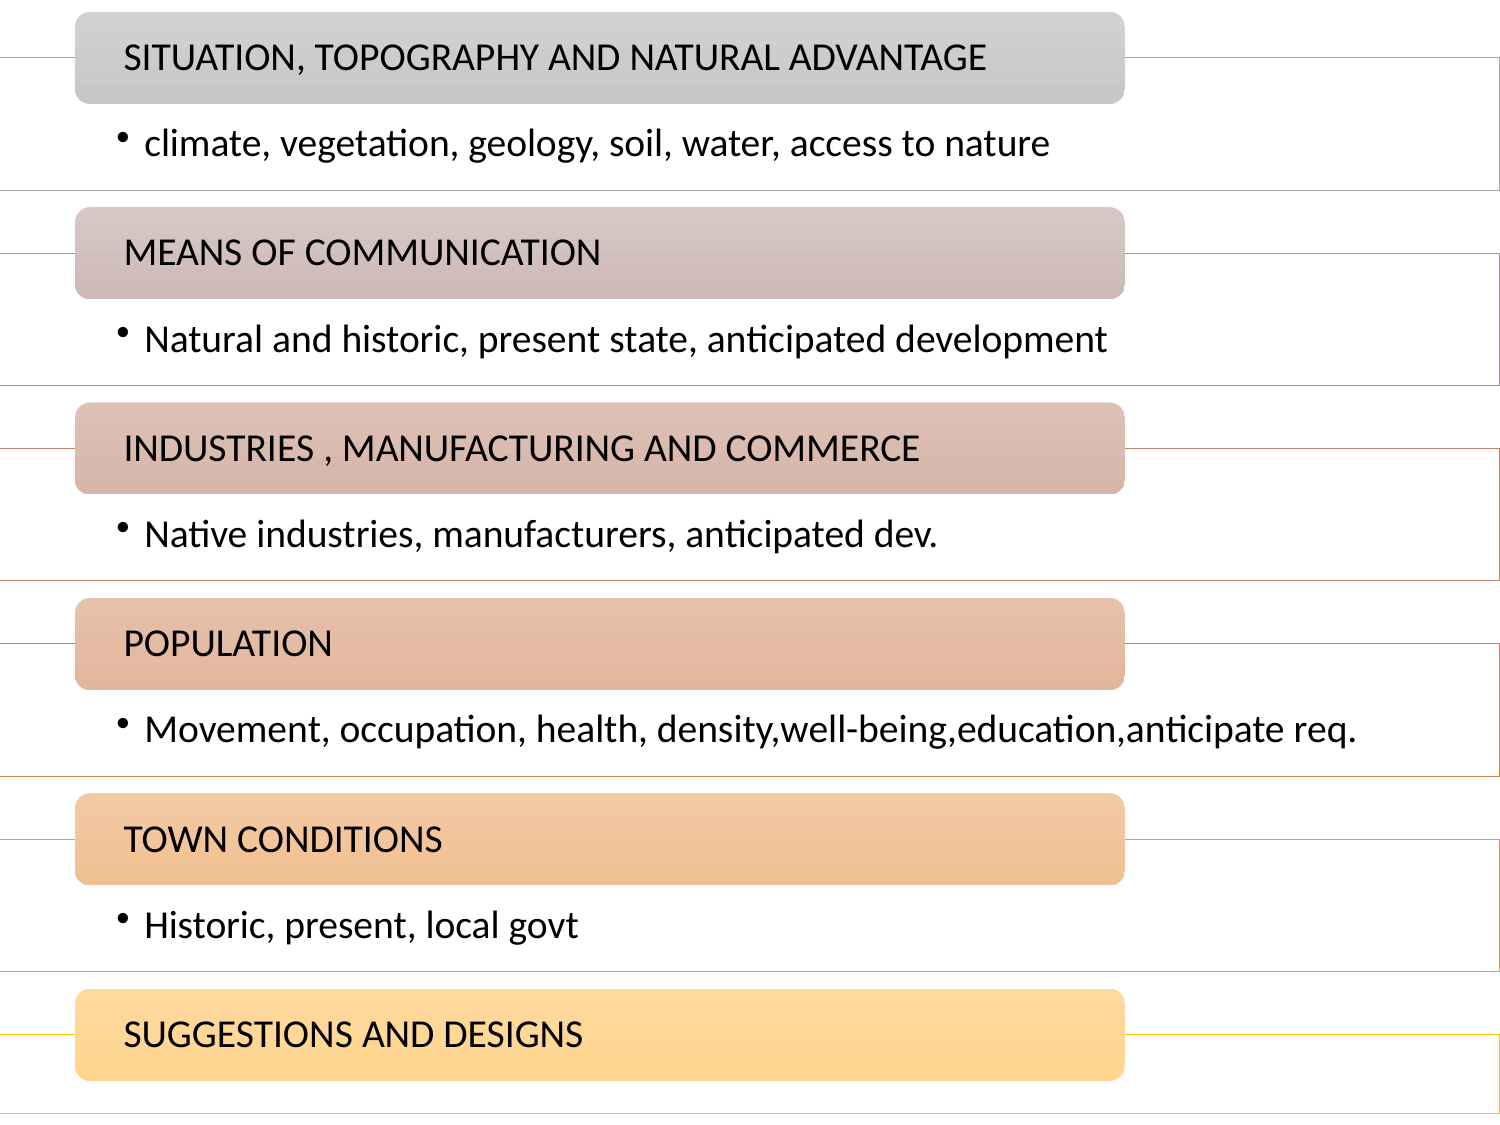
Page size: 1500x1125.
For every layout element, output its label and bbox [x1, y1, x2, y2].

text_box [0, 0, 1500, 1125]
